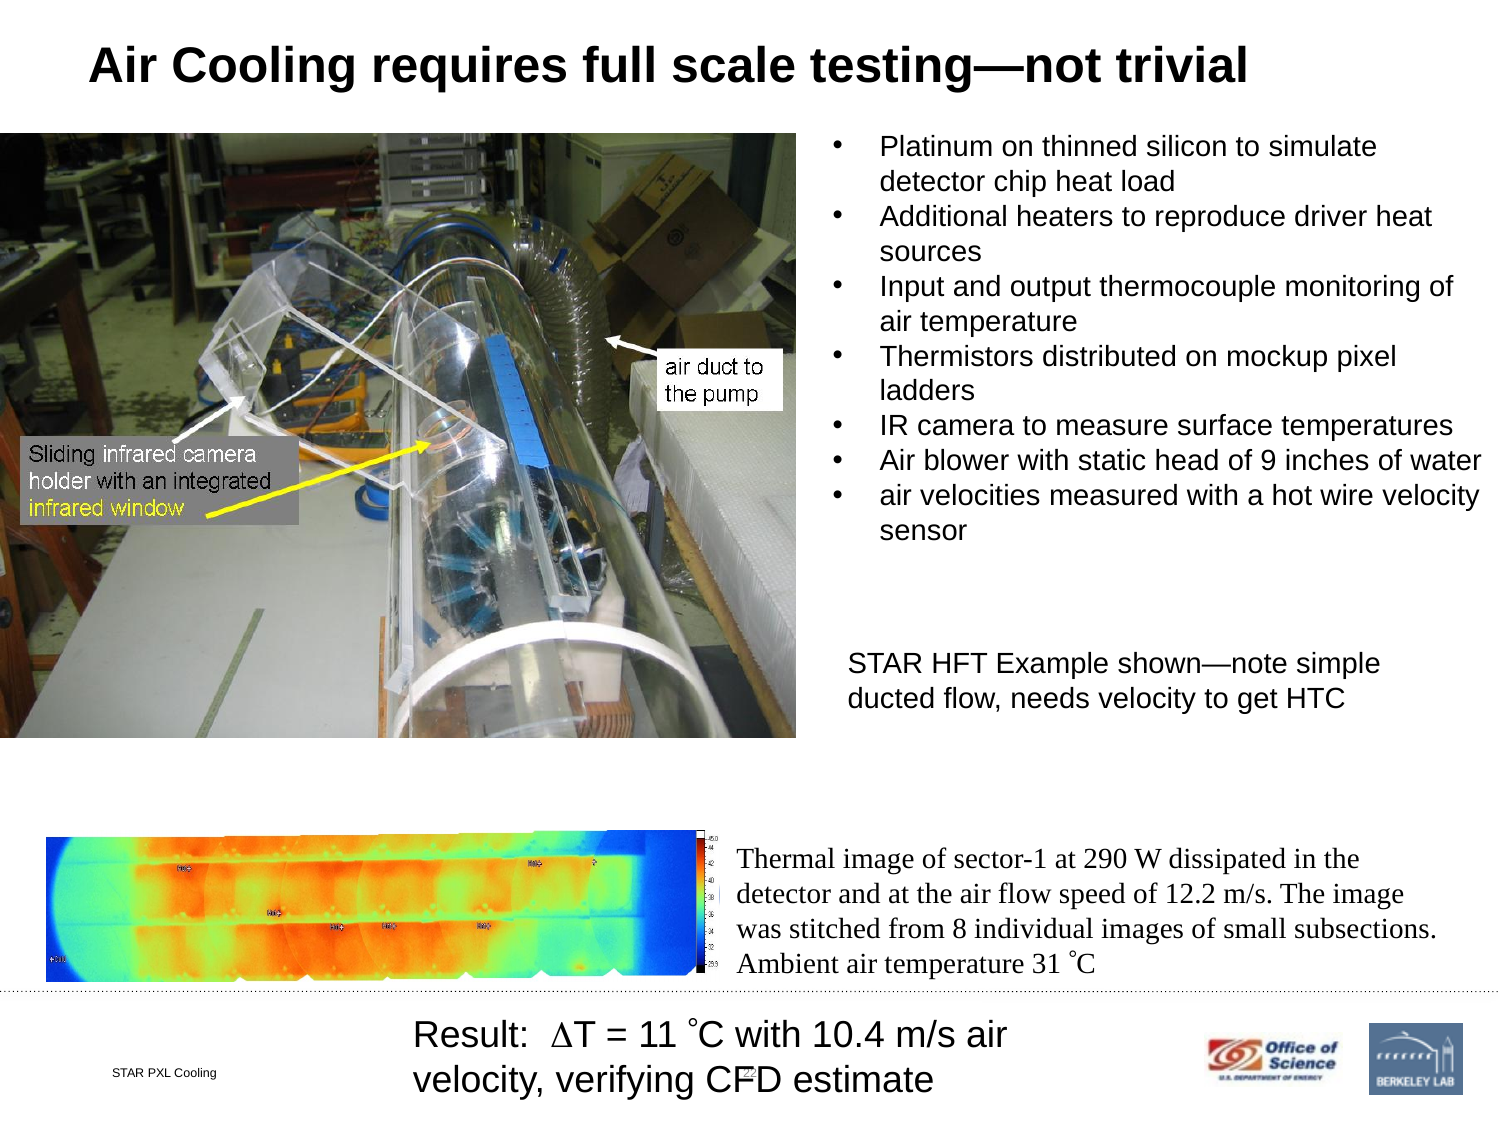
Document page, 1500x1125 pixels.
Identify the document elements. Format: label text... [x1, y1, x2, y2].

picture [1204, 1032, 1343, 1087]
text_box STAR HFT Example shown—note simple ducted flow, needs velocity to get HTC [832, 637, 1488, 723]
picture [0, 132, 796, 738]
text_box Result: T = 11 C with 10.4 m/s air velocity, verifying CFD estimate [398, 1002, 1081, 1108]
picture [45, 830, 720, 983]
text_box Thermal image of sector-1 at 290 W dissipated in the detector and at the air flow speed of 12.2 m/s. The image was stitched from 8 individual images of small subsections. Ambient air temperature 31 C [724, 832, 1472, 987]
picture [1369, 1023, 1463, 1095]
text_box Air Cooling requires full scale testing—not trivial [73, 24, 1266, 100]
footer STAR PXL Cooling [97, 1042, 398, 1103]
text_box Platinum on thinned silicon to simulate detector chip heat load Additional heaters to reproduce driver heat sources Input and output thermocouple monitoring of air temperature Thermistors distributed on mockup pixel ladders IR camera to measure surface temperatures Air blower with static head of 9 inches of water air velocities measured with a hot wire velocity sensor [817, 119, 1500, 554]
